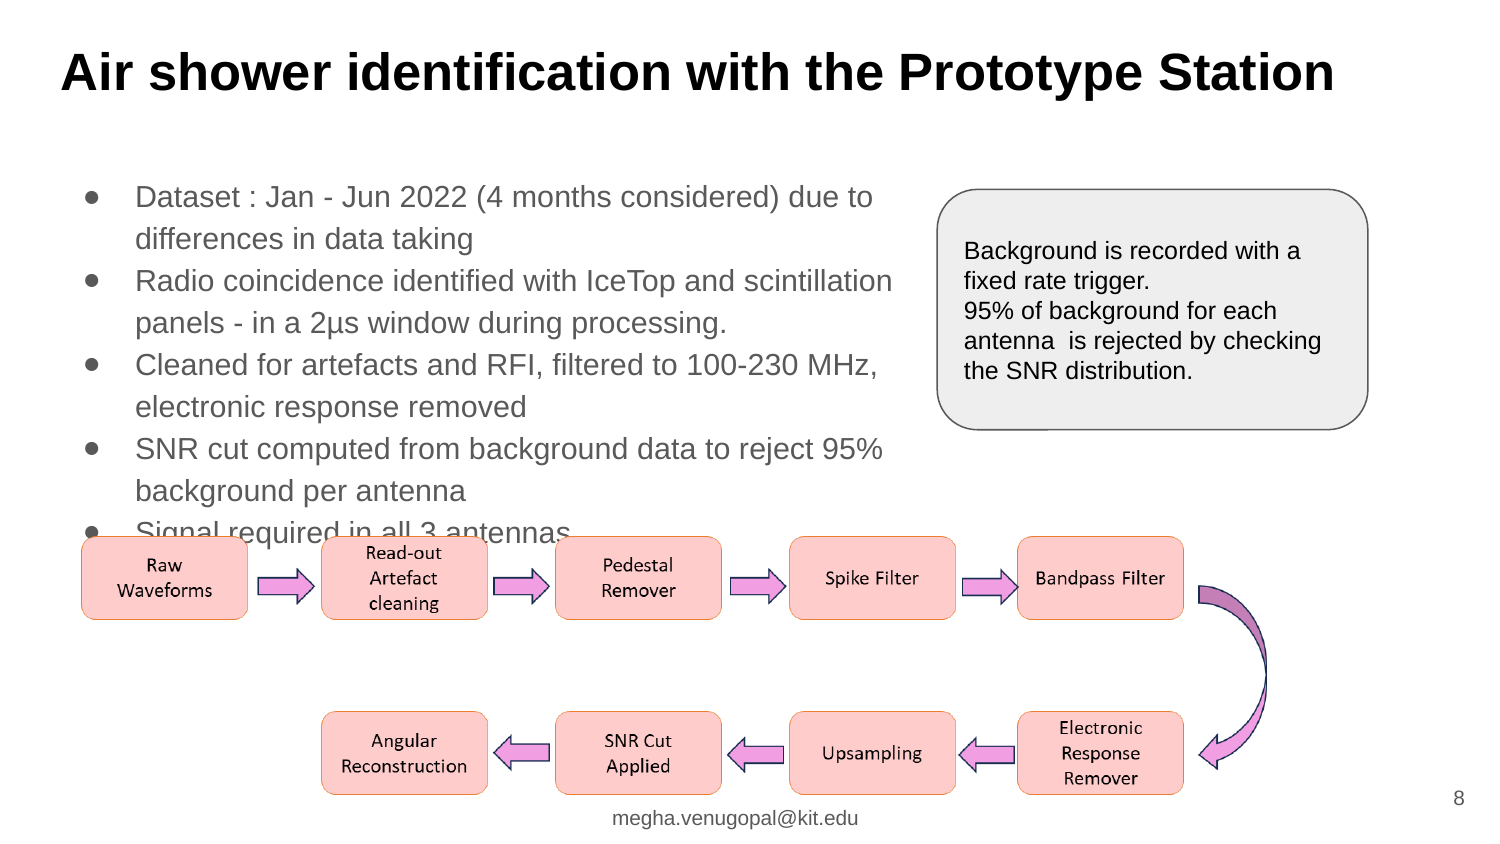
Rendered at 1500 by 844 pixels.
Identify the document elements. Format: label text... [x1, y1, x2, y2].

text_box Background is recorded with a fixed rate trigger. 95% of background for each antenna is rejected by checking the SNR distribution. [937, 189, 1368, 430]
title Air shower identification with the Prototype Station [45, 22, 1444, 117]
slide_number ‹#› [1389, 764, 1480, 830]
picture [81, 533, 1267, 804]
list Dataset : Jan - Jun 2022 (4 months considered) due to differences in data taking Radio coincidence identified with IceTop and scintillation panels - in a 2µs window during processing. Cleaned for artefacts and RFI, filtered to 100-230 MHz, electronic response removed SNR cut computed from background data to reject 95% background per antenna Signal required in all 3 antennas [45, 156, 913, 571]
